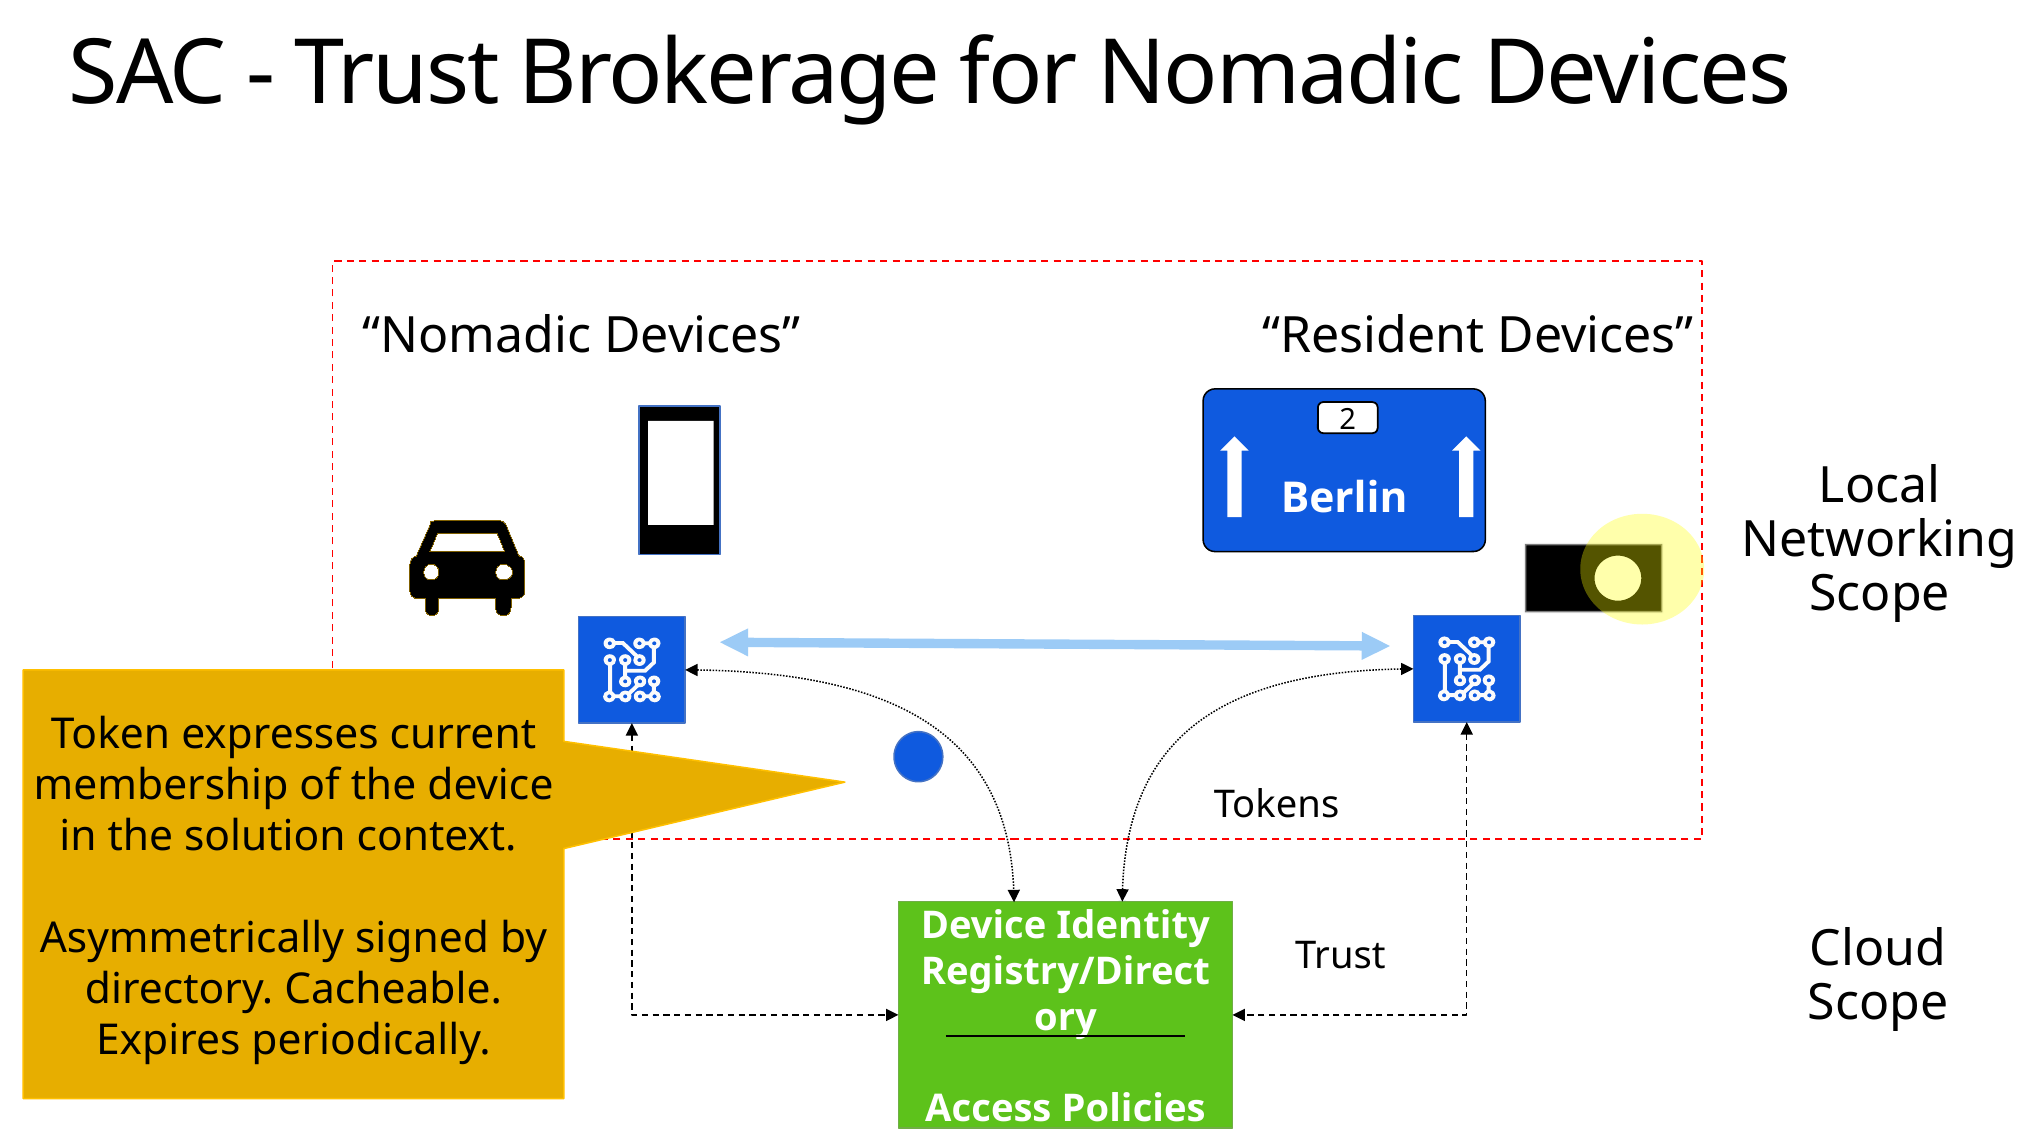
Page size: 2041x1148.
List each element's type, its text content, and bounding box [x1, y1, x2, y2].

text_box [1413, 615, 1521, 723]
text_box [1202, 751, 1497, 986]
text_box “Resident Devices” [1232, 285, 1724, 388]
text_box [719, 641, 1391, 647]
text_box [1122, 668, 1414, 902]
text_box “Nomadic Devices” [332, 285, 832, 388]
text_box [332, 260, 1703, 840]
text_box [638, 405, 721, 555]
text_box [1579, 513, 1705, 626]
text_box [578, 616, 686, 724]
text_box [684, 669, 1015, 903]
text_box Device Identity Registry/Directory Access Policies [898, 901, 1233, 1129]
text_box Token expresses current membership of the device in the solution context. Asymmetrically signed by directory. Cacheable. Expires periodically. [22, 669, 618, 1100]
text_box [1524, 542, 1603, 614]
title SAC - Trust Brokerage for Nomadic Devices [45, 11, 1996, 162]
text_box Local Networking Scope [1711, 435, 2041, 646]
text_box [409, 520, 525, 616]
text_box Cloud Scope [1777, 898, 1979, 1055]
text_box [1202, 388, 1486, 552]
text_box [618, 735, 912, 1003]
